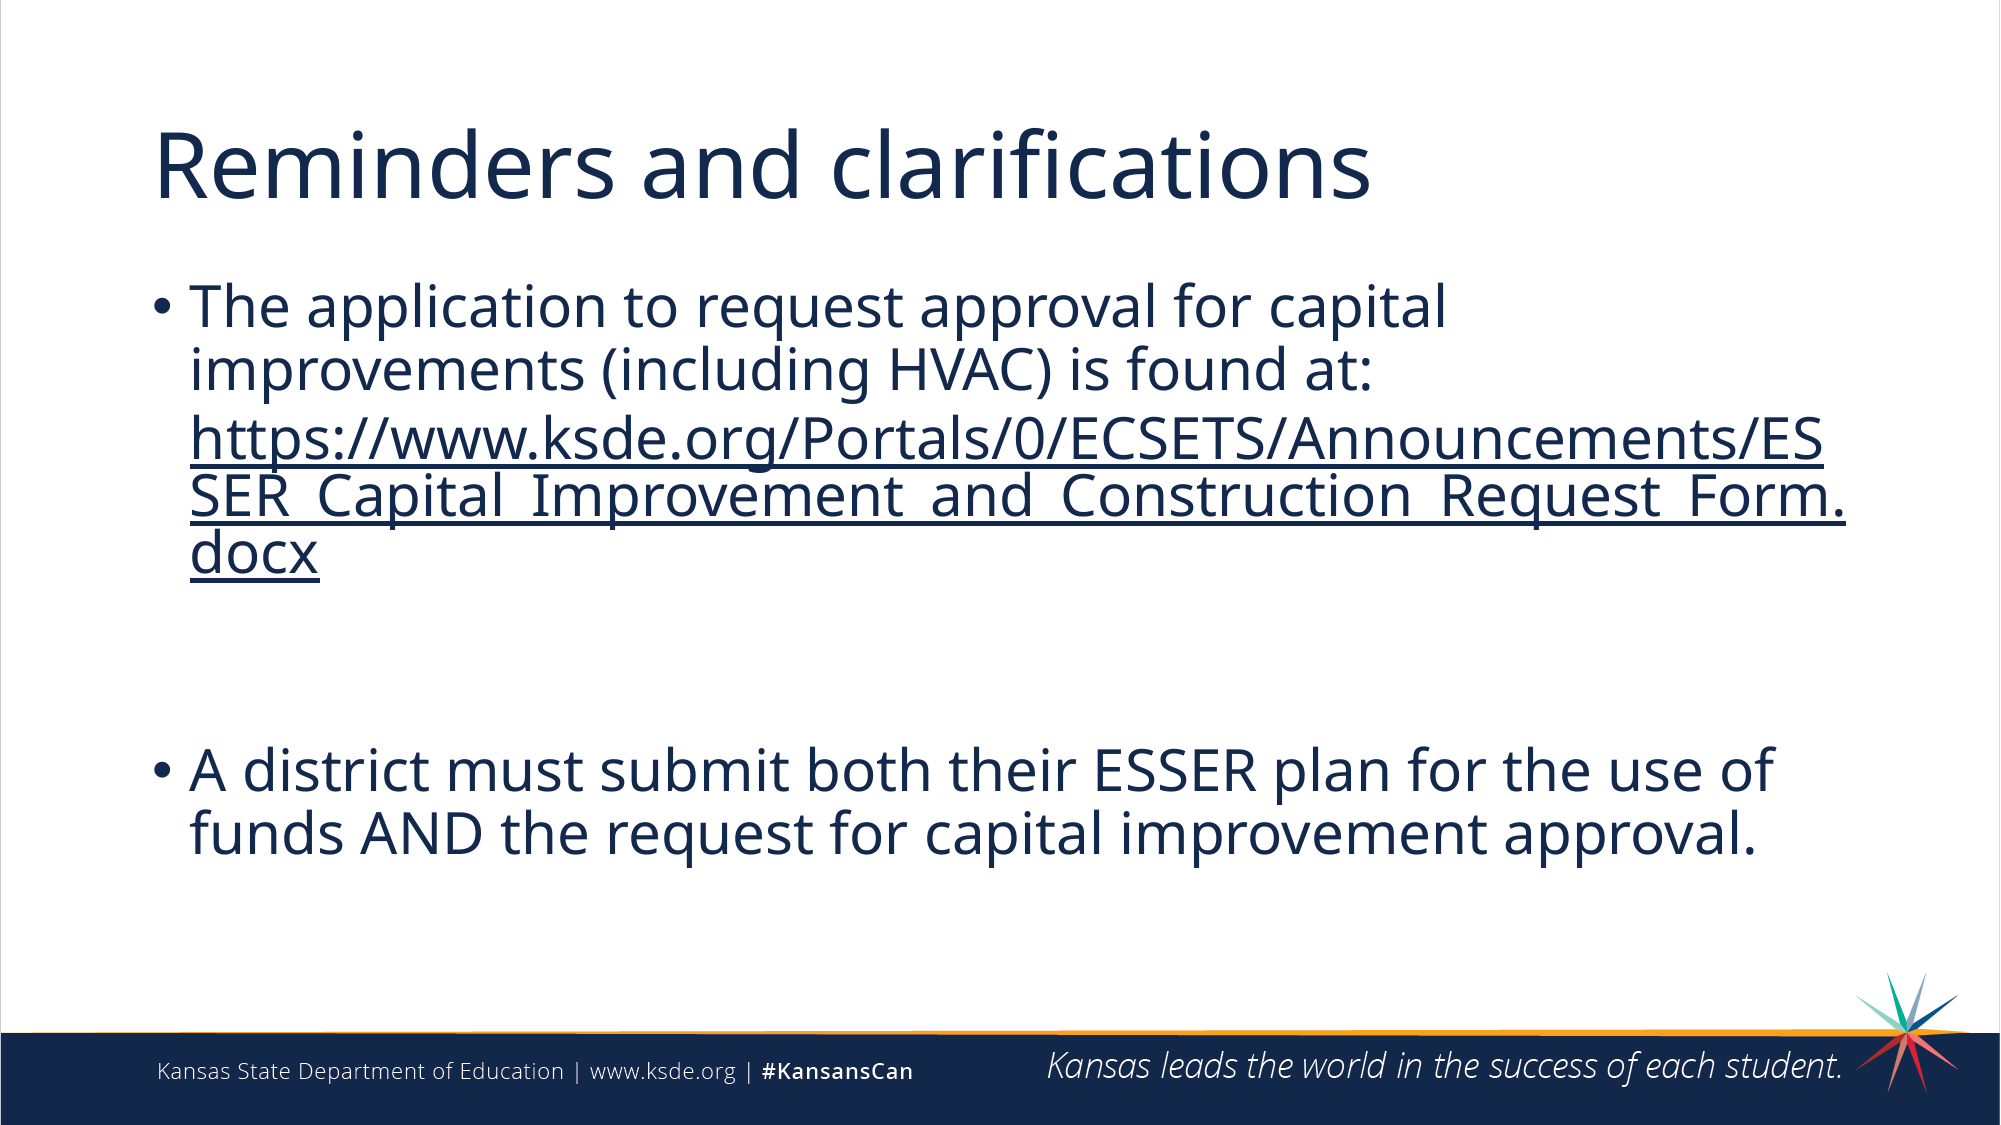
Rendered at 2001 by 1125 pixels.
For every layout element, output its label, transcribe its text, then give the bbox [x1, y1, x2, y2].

title Reminders and clarifications [137, 59, 1863, 278]
picture [0, 0, 2000, 1125]
list The application to request approval for capital improvements (including HVAC) is found at: https://www.ksde.org/Portals/0/ECSETS/Announcements/ESSER_Capital_Improvement_and_Construction_Request_Form.docx A district must submit both their ESSER plan for the use of funds AND the request for capital improvement approval. [137, 278, 1863, 857]
